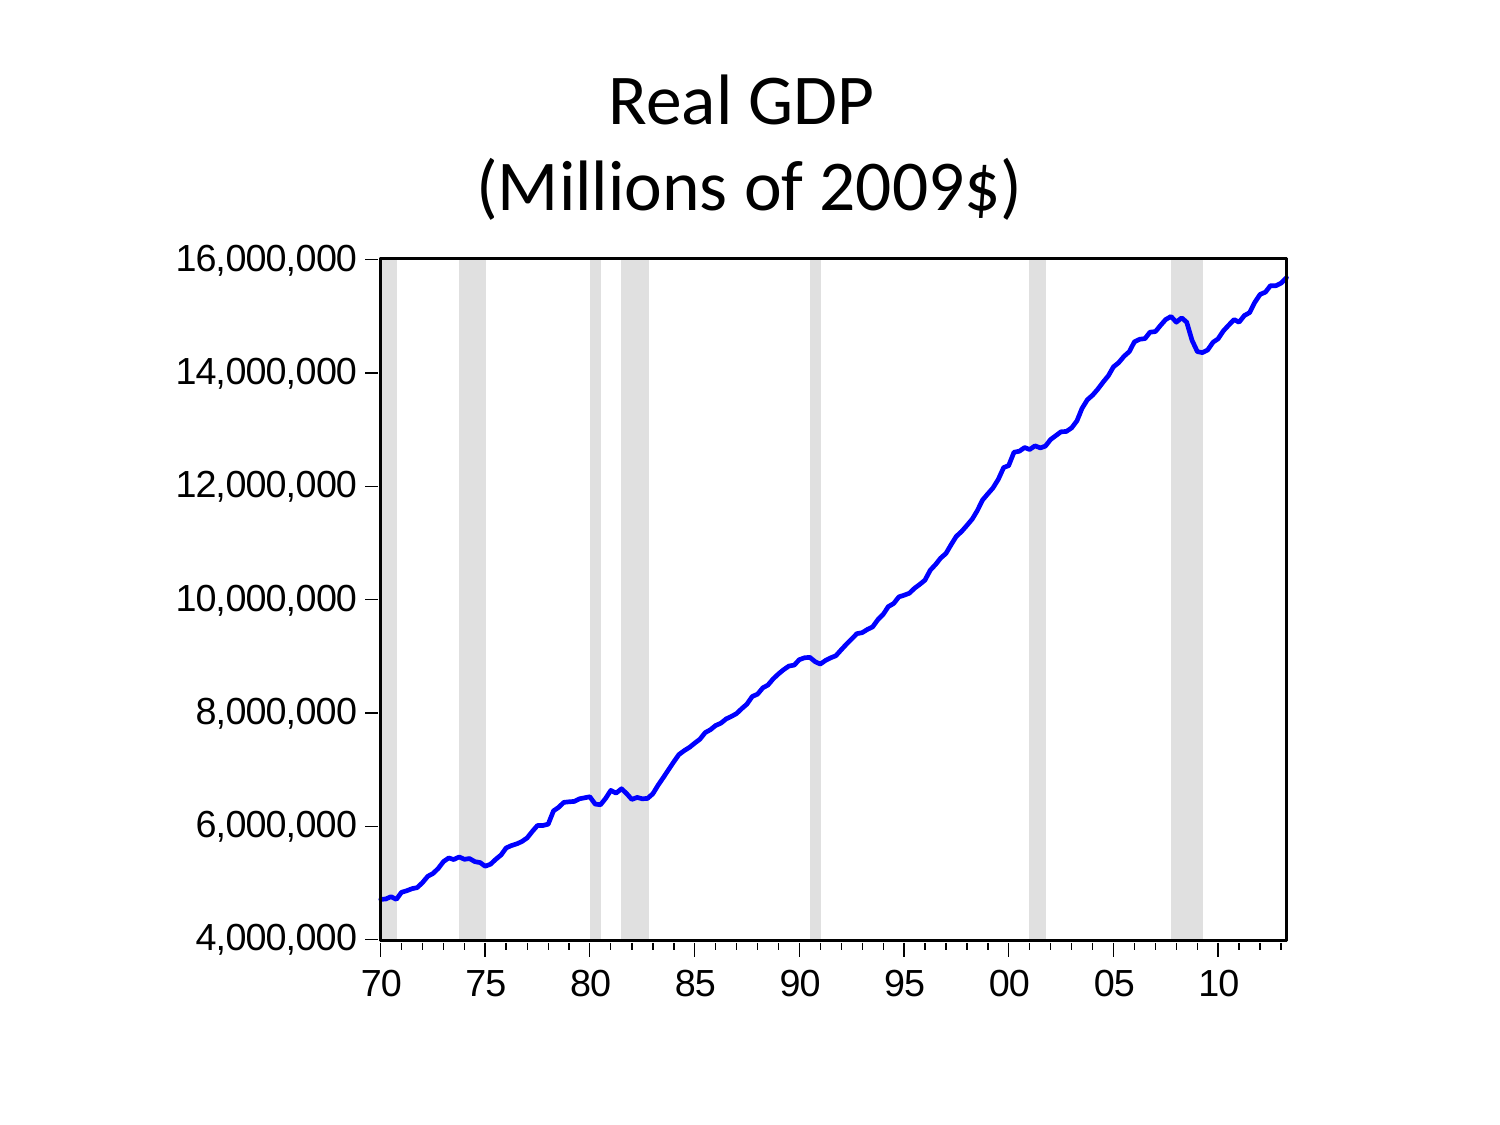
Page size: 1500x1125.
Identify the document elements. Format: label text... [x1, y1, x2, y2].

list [174, 237, 1295, 1003]
title Real GDP (Millions of 2009$) [75, 45, 1425, 233]
